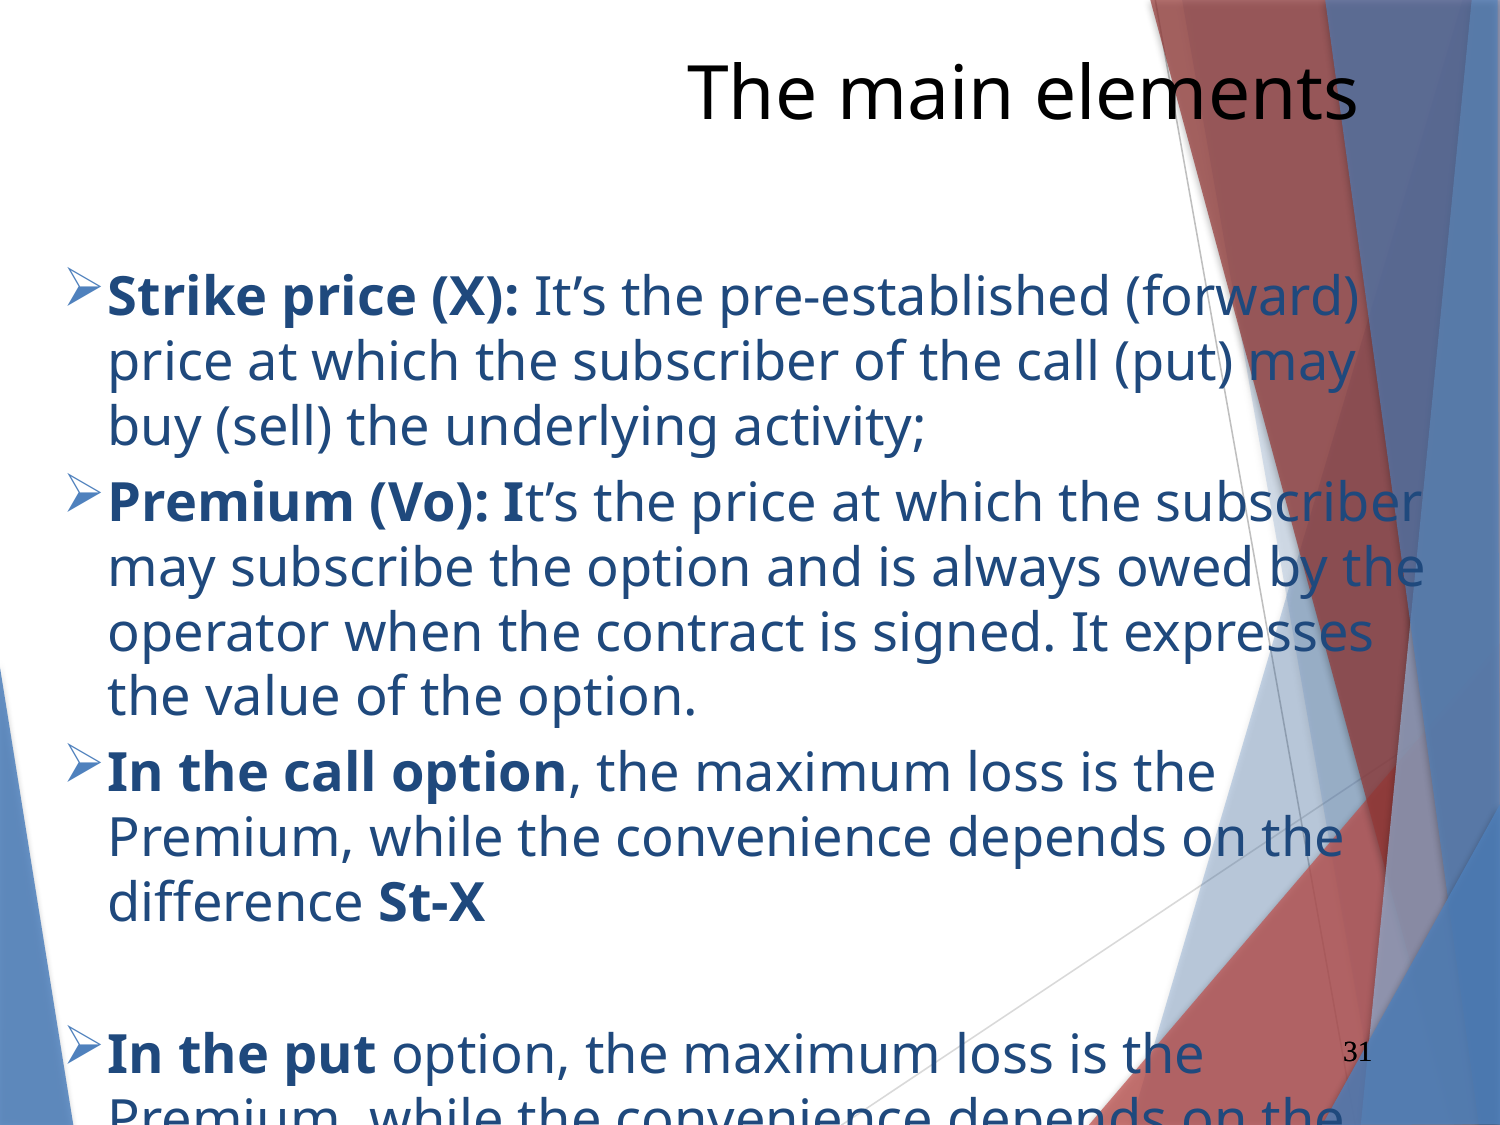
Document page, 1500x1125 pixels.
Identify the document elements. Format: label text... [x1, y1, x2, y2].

text_box The main elements [584, 37, 1463, 143]
text_box Strike price (X): It’s the pre-established (forward) price at which the subscriber of the call (put) may buy (sell) the underlying activity; Premium (Vo): It’s the price at which the subscriber may subscribe the option and is always owed by the operator when the contract is signed. It expresses the value of the option. In the call option, the maximum loss is the Premium, while the convenience depends on the difference St-X In the put option, the maximum loss is the Premium, while the convenience depends on the difference X-St [48, 253, 1461, 1125]
